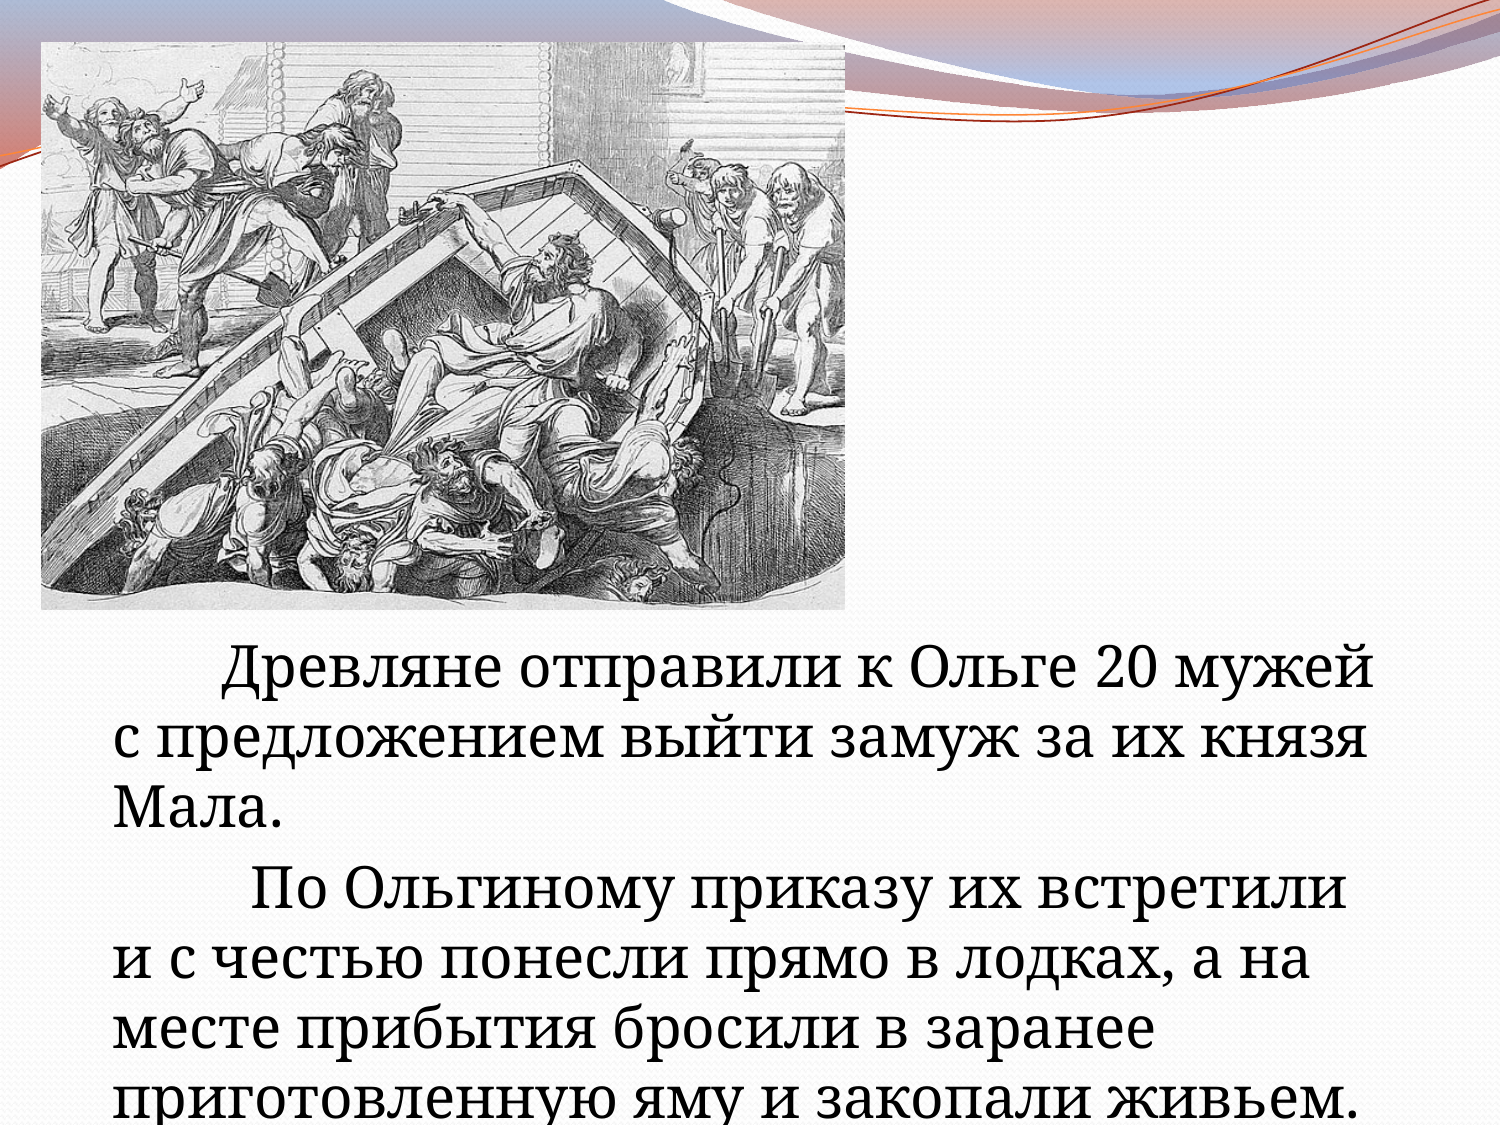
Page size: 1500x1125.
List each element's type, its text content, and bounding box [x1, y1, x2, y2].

picture [40, 42, 845, 610]
list Древляне отправили к Ольге 20 мужей с предложением выйти замуж за их князя Мала. По Ольгиному приказу их встретили и с честью понесли прямо в лодках, а на месте прибытия бросили в заранее приготовленную яму и закопали живьем. [53, 621, 1404, 1125]
